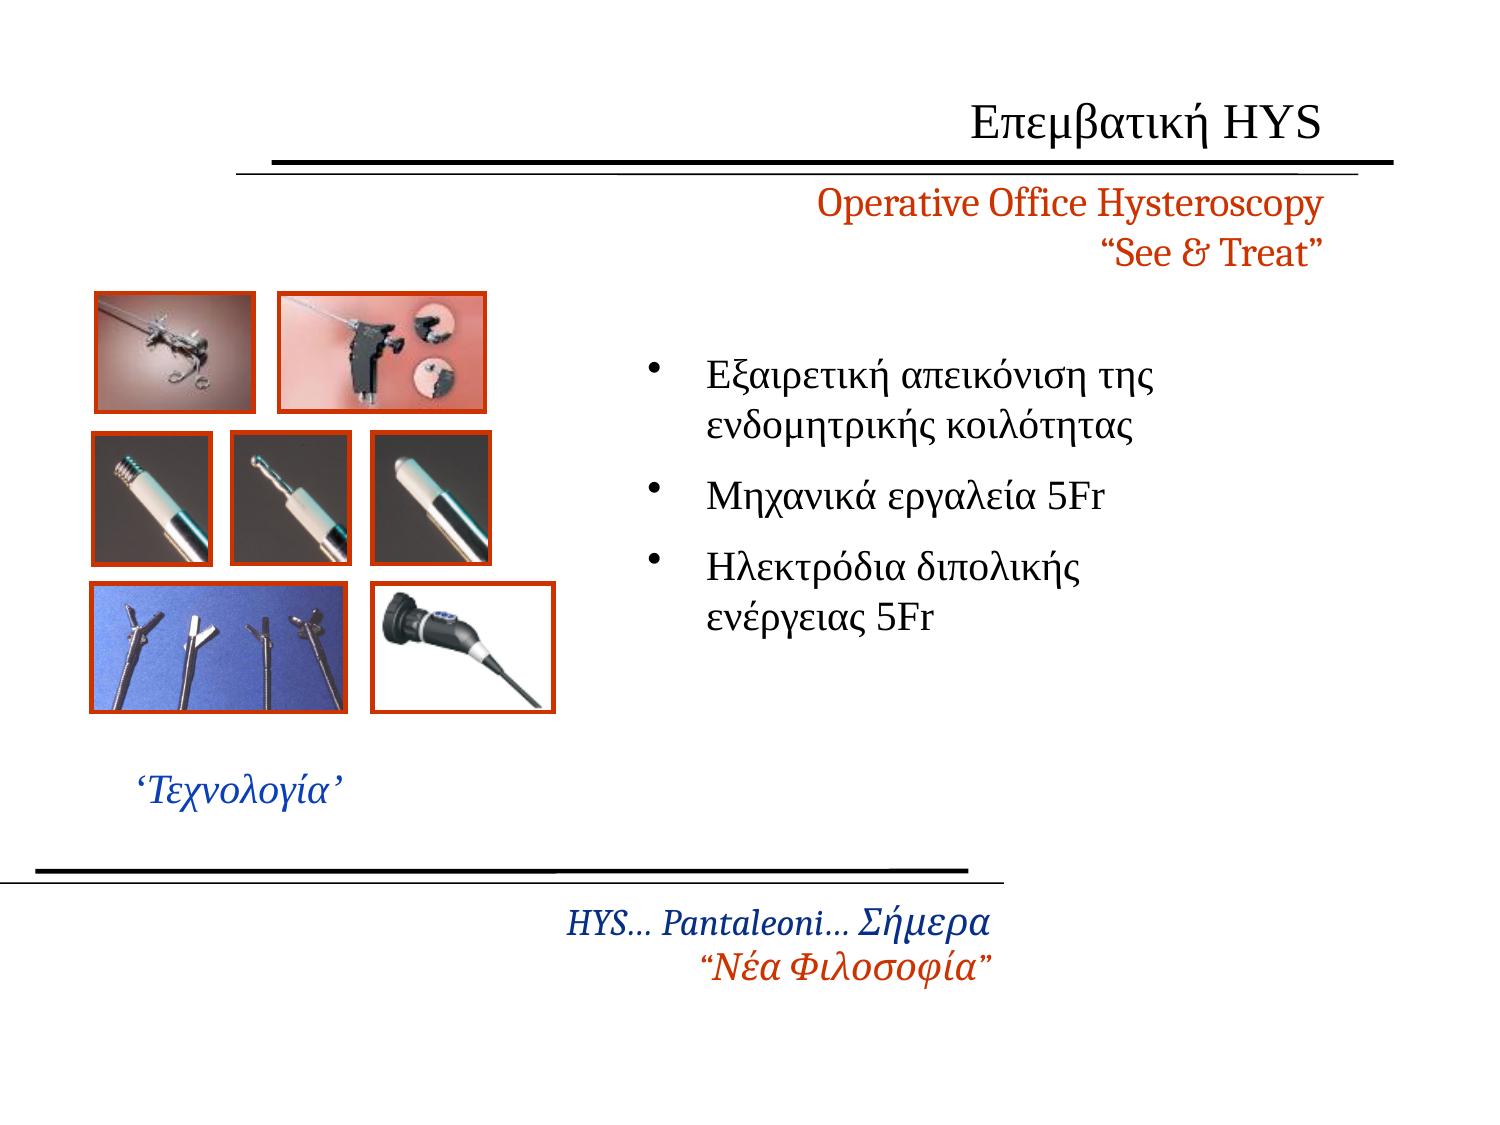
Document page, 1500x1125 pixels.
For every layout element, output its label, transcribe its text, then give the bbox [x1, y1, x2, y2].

text_box HYS… Pantaleoni… Σήμερα “Νέα Φιλοσοφία” [351, 893, 1007, 996]
text_box Επεμβατική HYS [112, 87, 1338, 150]
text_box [0, 162, 1394, 884]
